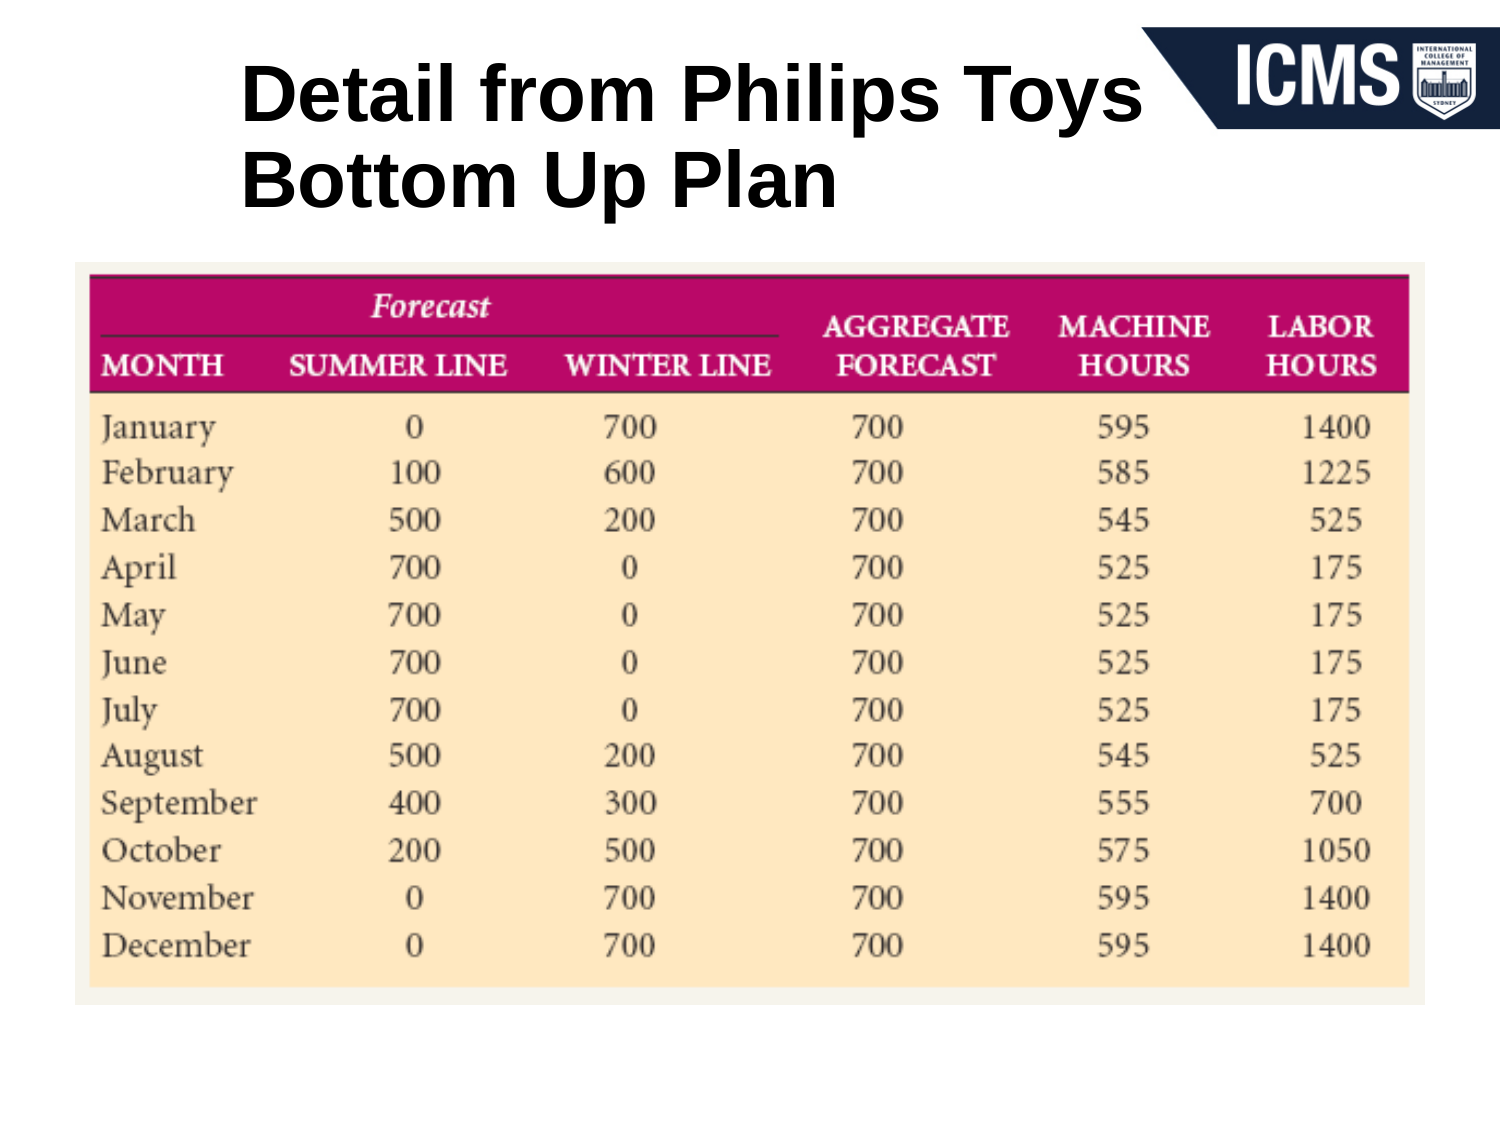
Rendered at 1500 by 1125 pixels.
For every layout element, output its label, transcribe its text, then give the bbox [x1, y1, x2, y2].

picture [0, 0, 1500, 189]
title Detail from Philips Toys Bottom Up Plan [225, 45, 1425, 233]
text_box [74, 262, 1425, 1005]
